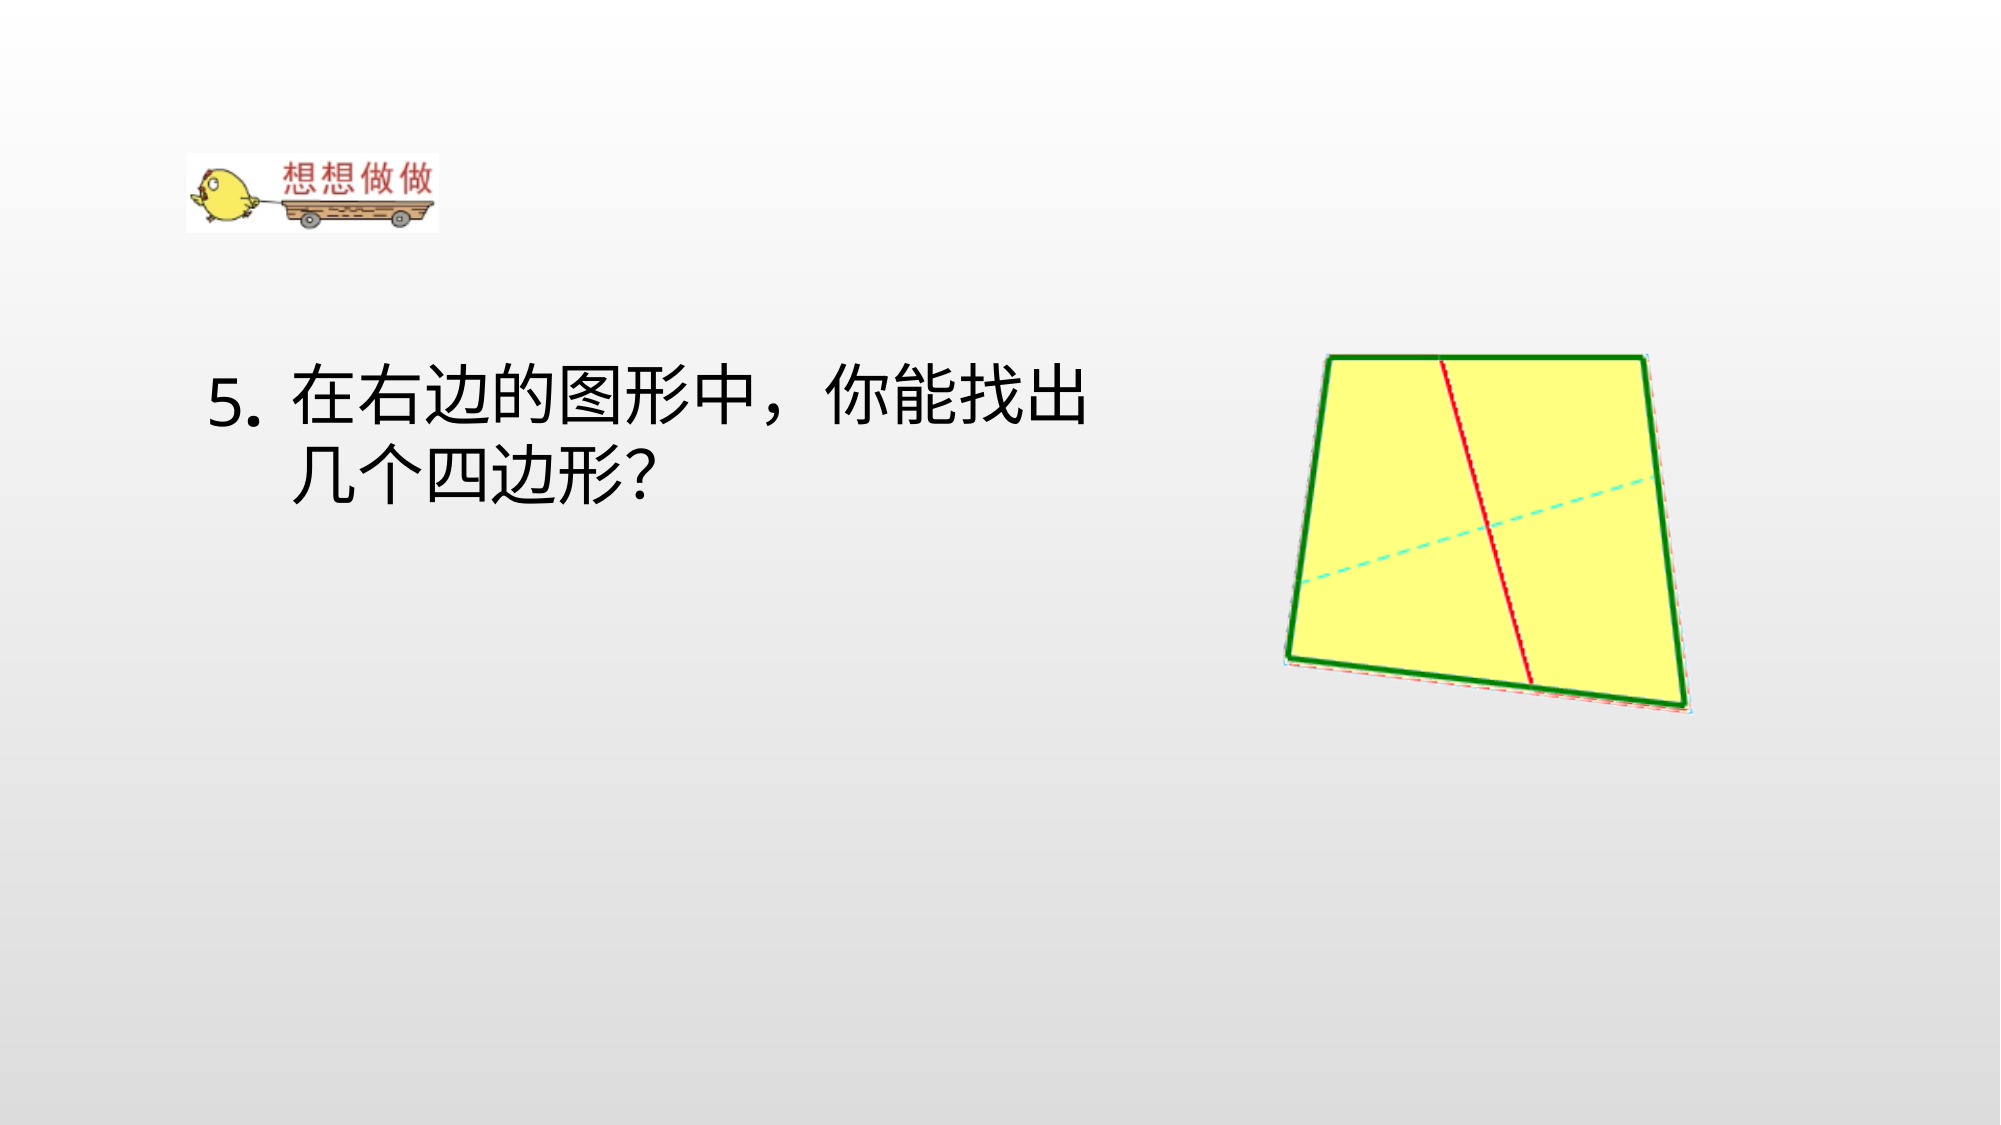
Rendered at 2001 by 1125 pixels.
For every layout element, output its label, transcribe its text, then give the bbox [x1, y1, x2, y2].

text_box 5. [186, 354, 270, 446]
text_box 在右边的图形中，你能找出几个四边形？ [270, 354, 1137, 512]
picture [1265, 333, 1709, 732]
picture [186, 153, 439, 233]
